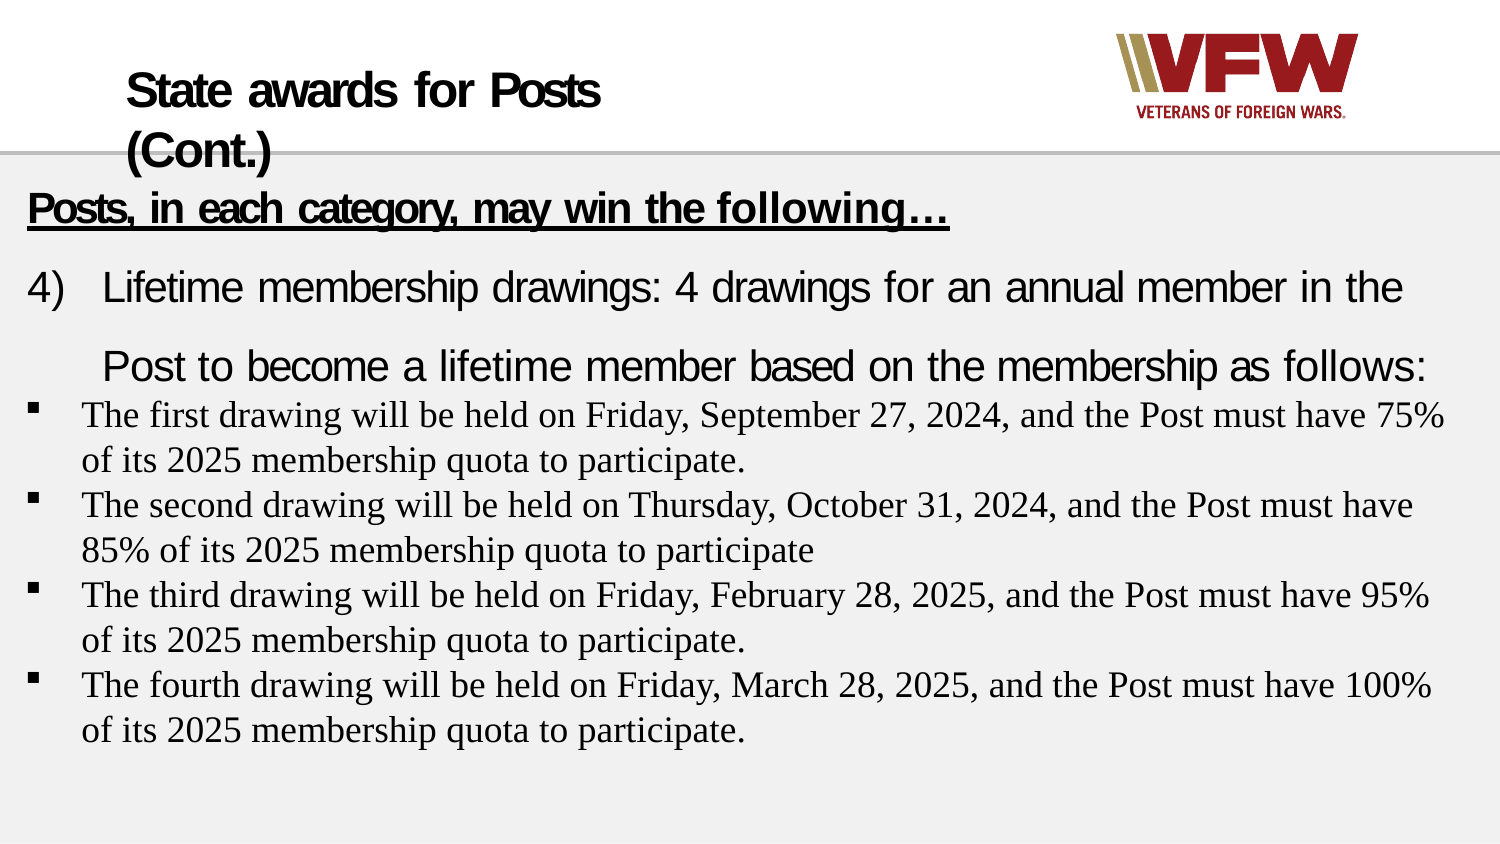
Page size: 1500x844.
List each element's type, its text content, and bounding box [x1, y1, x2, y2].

picture [1115, 33, 1359, 119]
title State awards for Posts (Cont.) [123, 55, 740, 199]
text_box Posts, in each category, may win the following… Lifetime membership drawings: 4 drawings for an annual member in the Post to become a lifetime member based on the membership as follows: The first drawing will be held on Friday, September 27, 2024, and the Post must have 75% of its 2025 membership quota to participate. The second drawing will be held on Thursday, October 31, 2024, and the Post must have 85% of its 2025 membership quota to participate The third drawing will be held on Friday, February 28, 2025, and the Post must have 95% of its 2025 membership quota to participate. The fourth drawing will be held on Friday, March 28, 2025, and the Post must have 100% of its 2025 membership quota to participate. [24, 151, 1456, 750]
